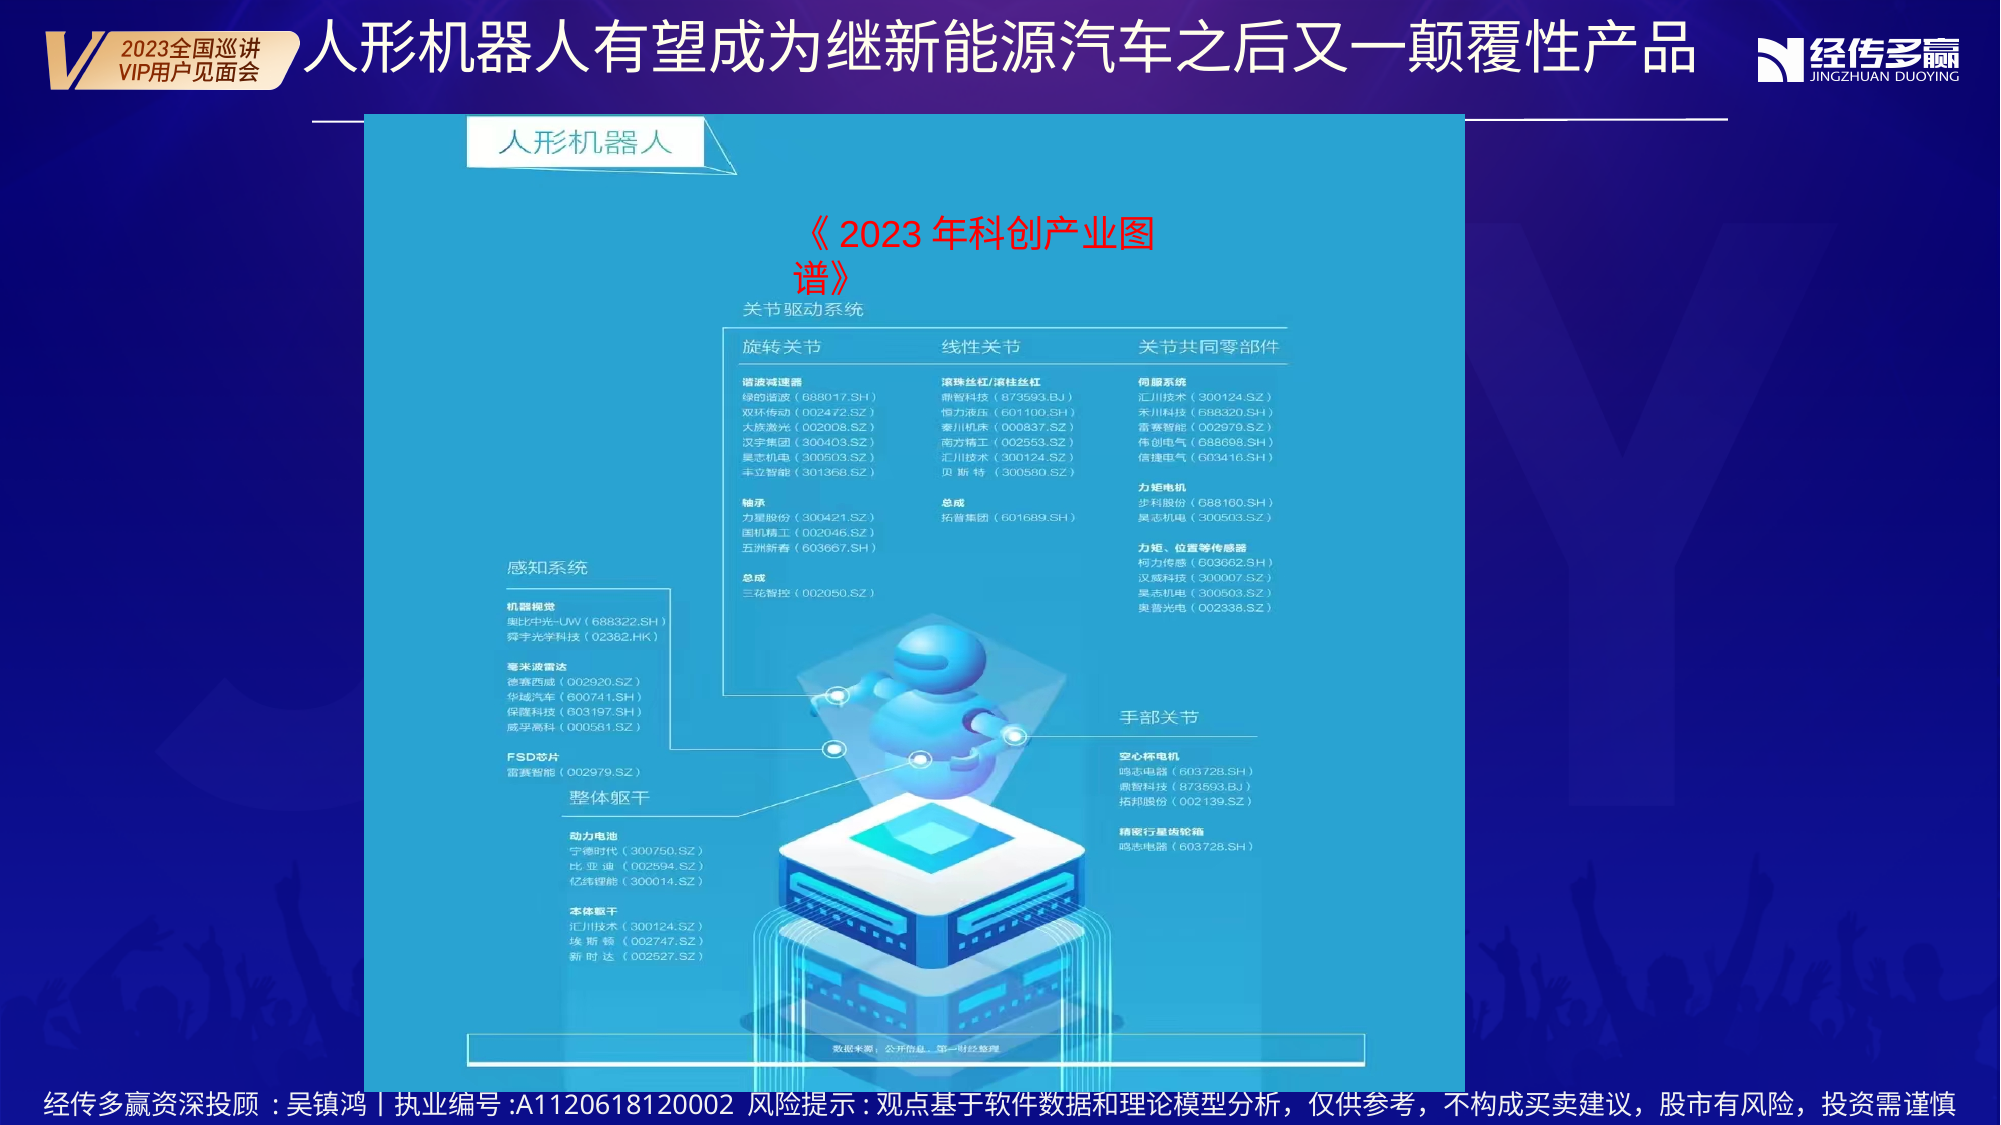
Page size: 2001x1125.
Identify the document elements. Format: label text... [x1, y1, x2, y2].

text_box 人形机器人有望成为继新能源汽车之后又一颠覆性产品 [0, 2, 2000, 88]
picture [0, 88, 2000, 1125]
